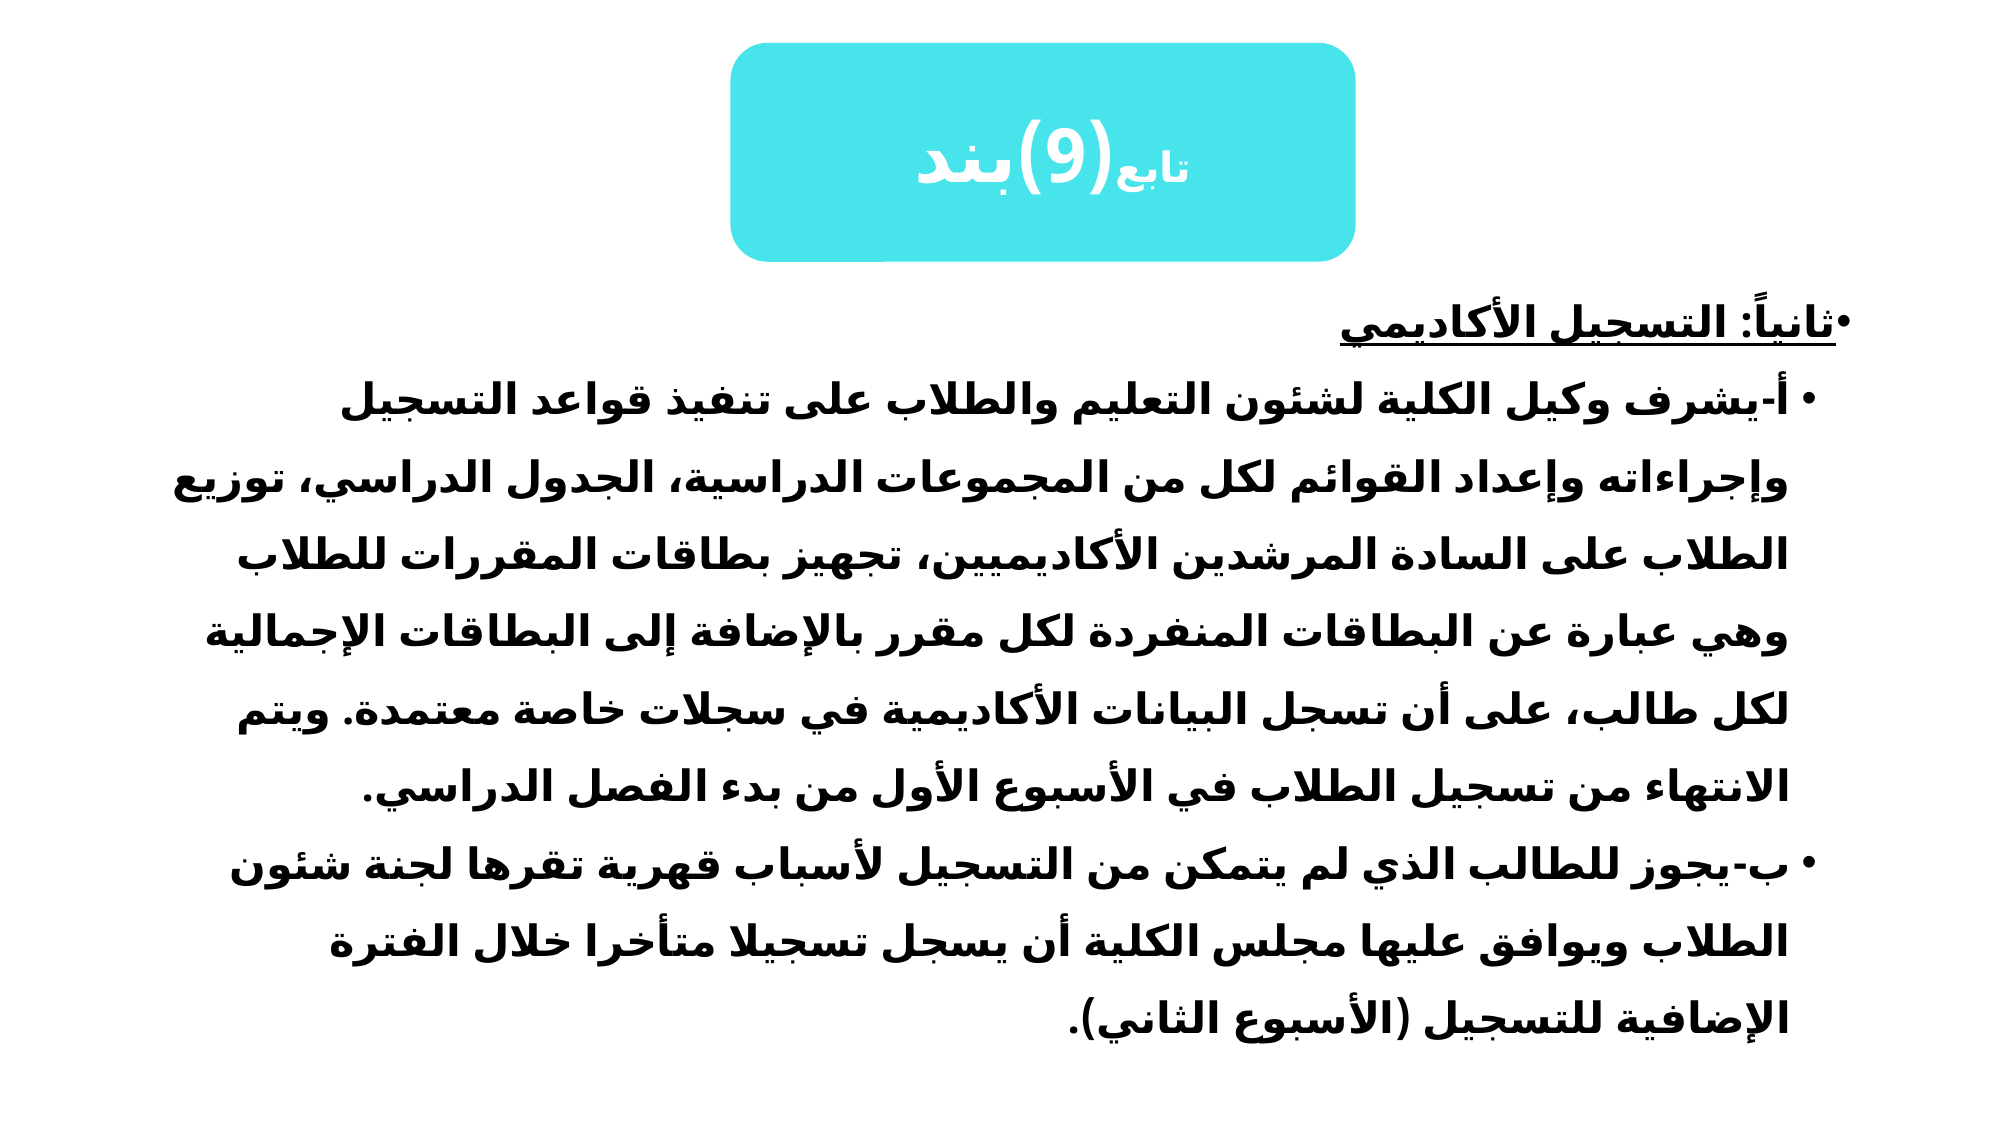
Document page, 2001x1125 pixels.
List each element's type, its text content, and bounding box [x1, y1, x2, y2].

text_box تابع(9)بند [730, 42, 1356, 262]
list ثانياً: التسجيل الأكاديمي أ-يشرف وكيل الكلية لشئون التعليم والطلاب على تنفيذ قواعد التسجيل وإجراءاته وإعداد القوائم لكل من المجموعات الدراسية، الجدول الدراسي، توزيع الطلاب على السادة المرشدين الأكاديميين، تجهيز بطاقات المقررات للطلاب وهي عبارة عن البطاقات المنفردة لكل مقرر بالإضافة إلى البطاقات الإجمالية لكل طالب، على أن تسجل البيانات الأكاديمية في سجلات خاصة معتمدة. ويتم الانتهاء من تسجيل الطلاب في الأسبوع الأول من بدء الفصل الدراسي. ب-يجوز للطالب الذي لم يتمكن من التسجيل لأسباب قهرية تقرها لجنة شئون الطلاب ويوافق عليها مجلس الكلية أن يسجل تسجيلا متأخرا خلال الفترة الإضافية للتسجيل (الأسبوع الثاني). [137, 260, 1863, 1082]
